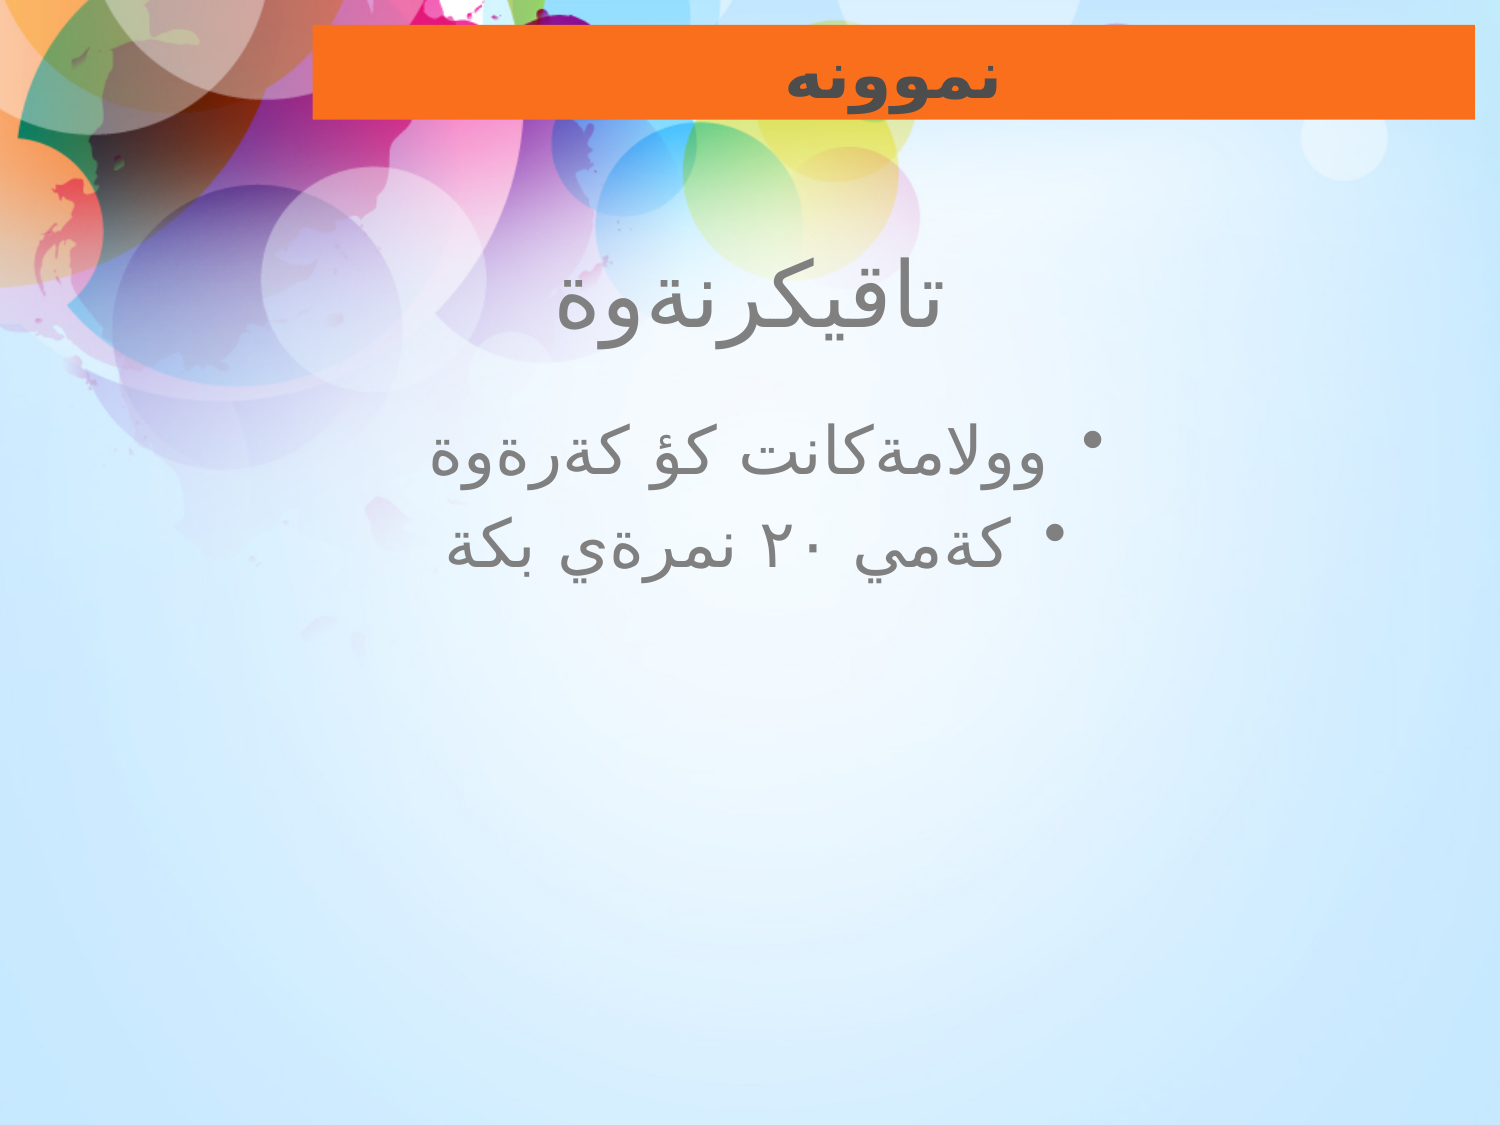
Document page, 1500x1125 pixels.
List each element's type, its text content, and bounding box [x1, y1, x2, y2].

list وولامةكانت كؤ كةرةوة كةمي ٢٠ نمرةي بكة [150, 399, 1363, 650]
picture [0, 0, 1500, 1125]
title تاقيكرنةوة [150, 232, 1350, 350]
text_box نموونه [312, 24, 1475, 120]
